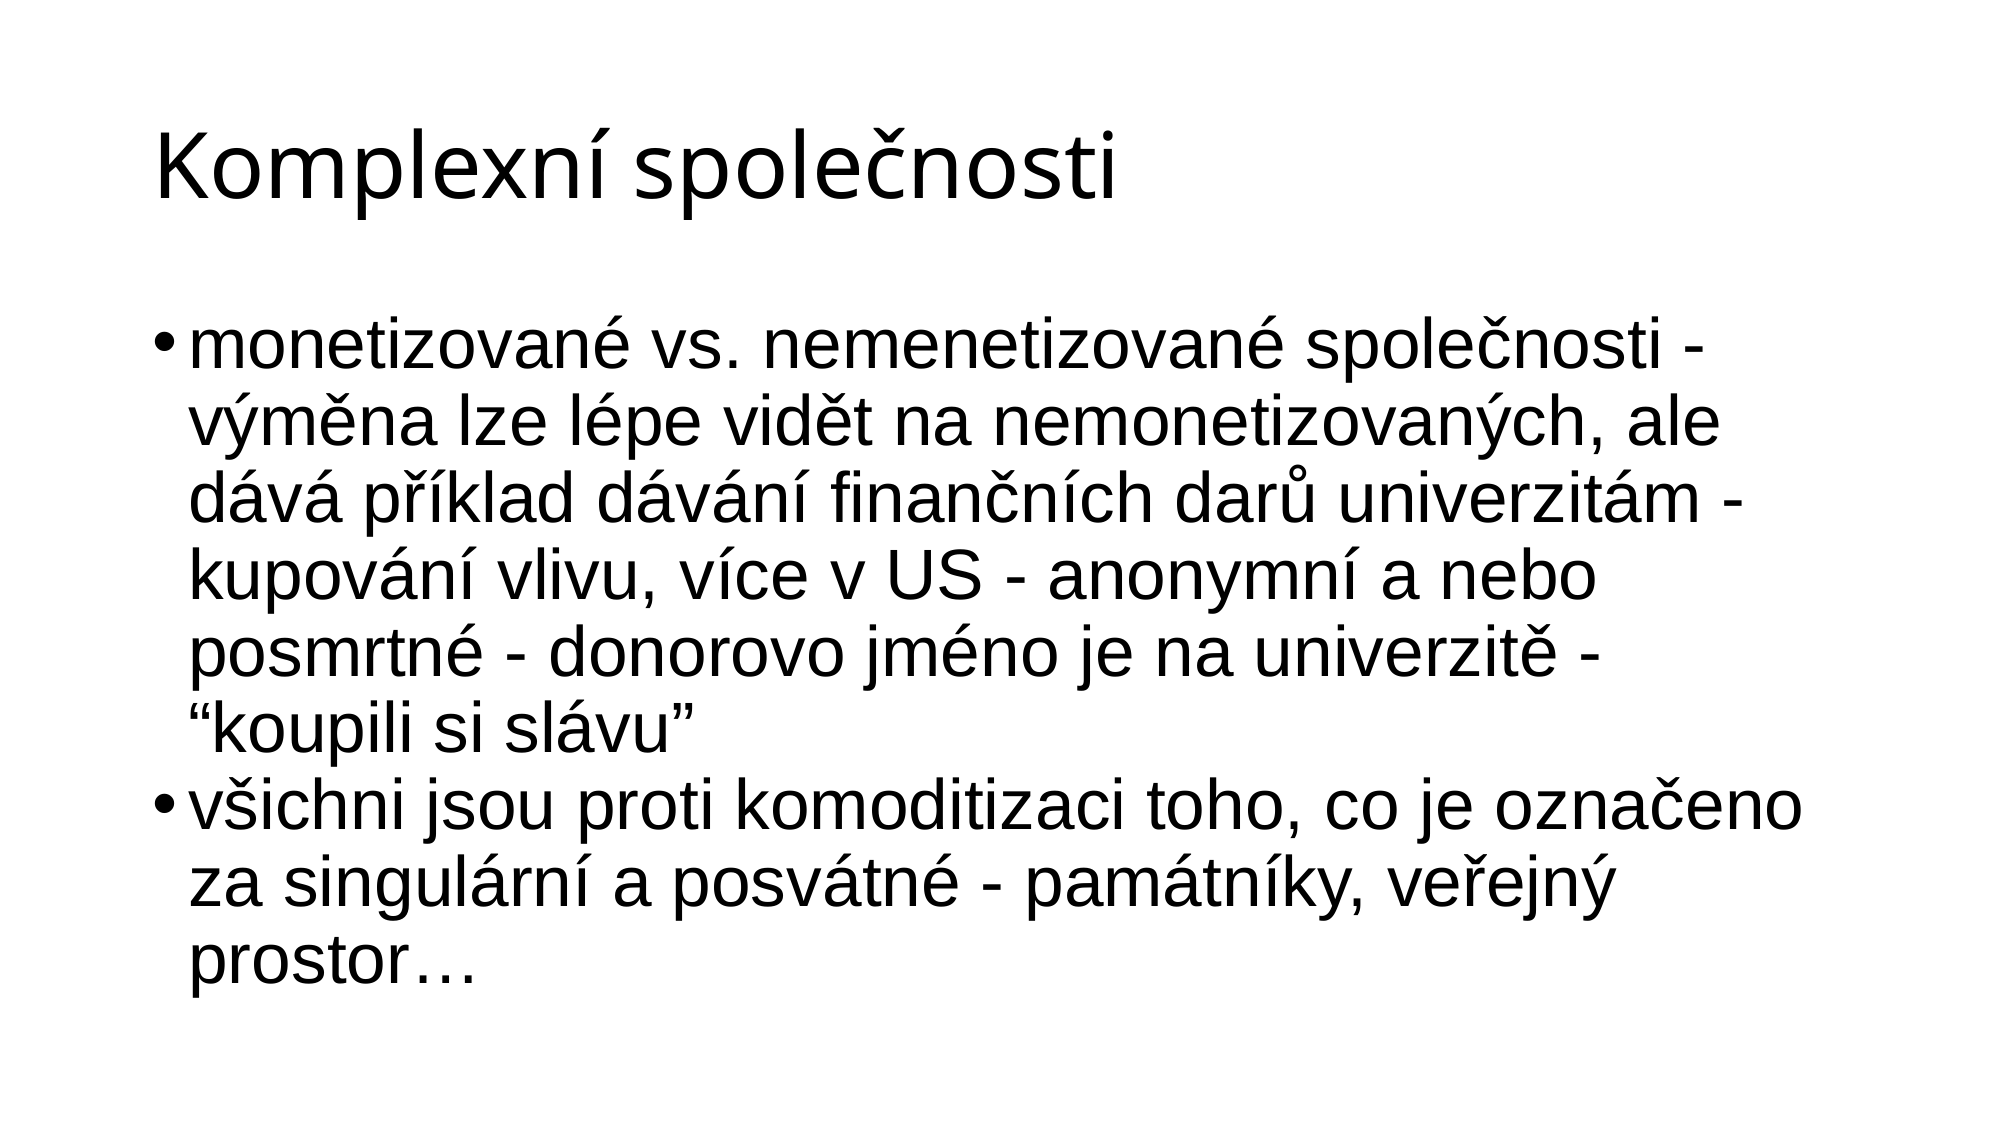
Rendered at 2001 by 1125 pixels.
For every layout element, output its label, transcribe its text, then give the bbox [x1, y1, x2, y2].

list monetizované vs. nemenetizované společnosti - výměna lze lépe vidět na nemonetizovaných, ale dává příklad dávání finančních darů univerzitám - kupování vlivu, více v US - anonymní a nebo posmrtné - donorovo jméno je na univerzitě - “koupili si slávu” všichni jsou proti komoditizaci toho, co je označeno za singulární a posvátné - památníky, veřejný prostor… [137, 299, 1863, 1014]
title Komplexní společnosti [137, 59, 1863, 278]
